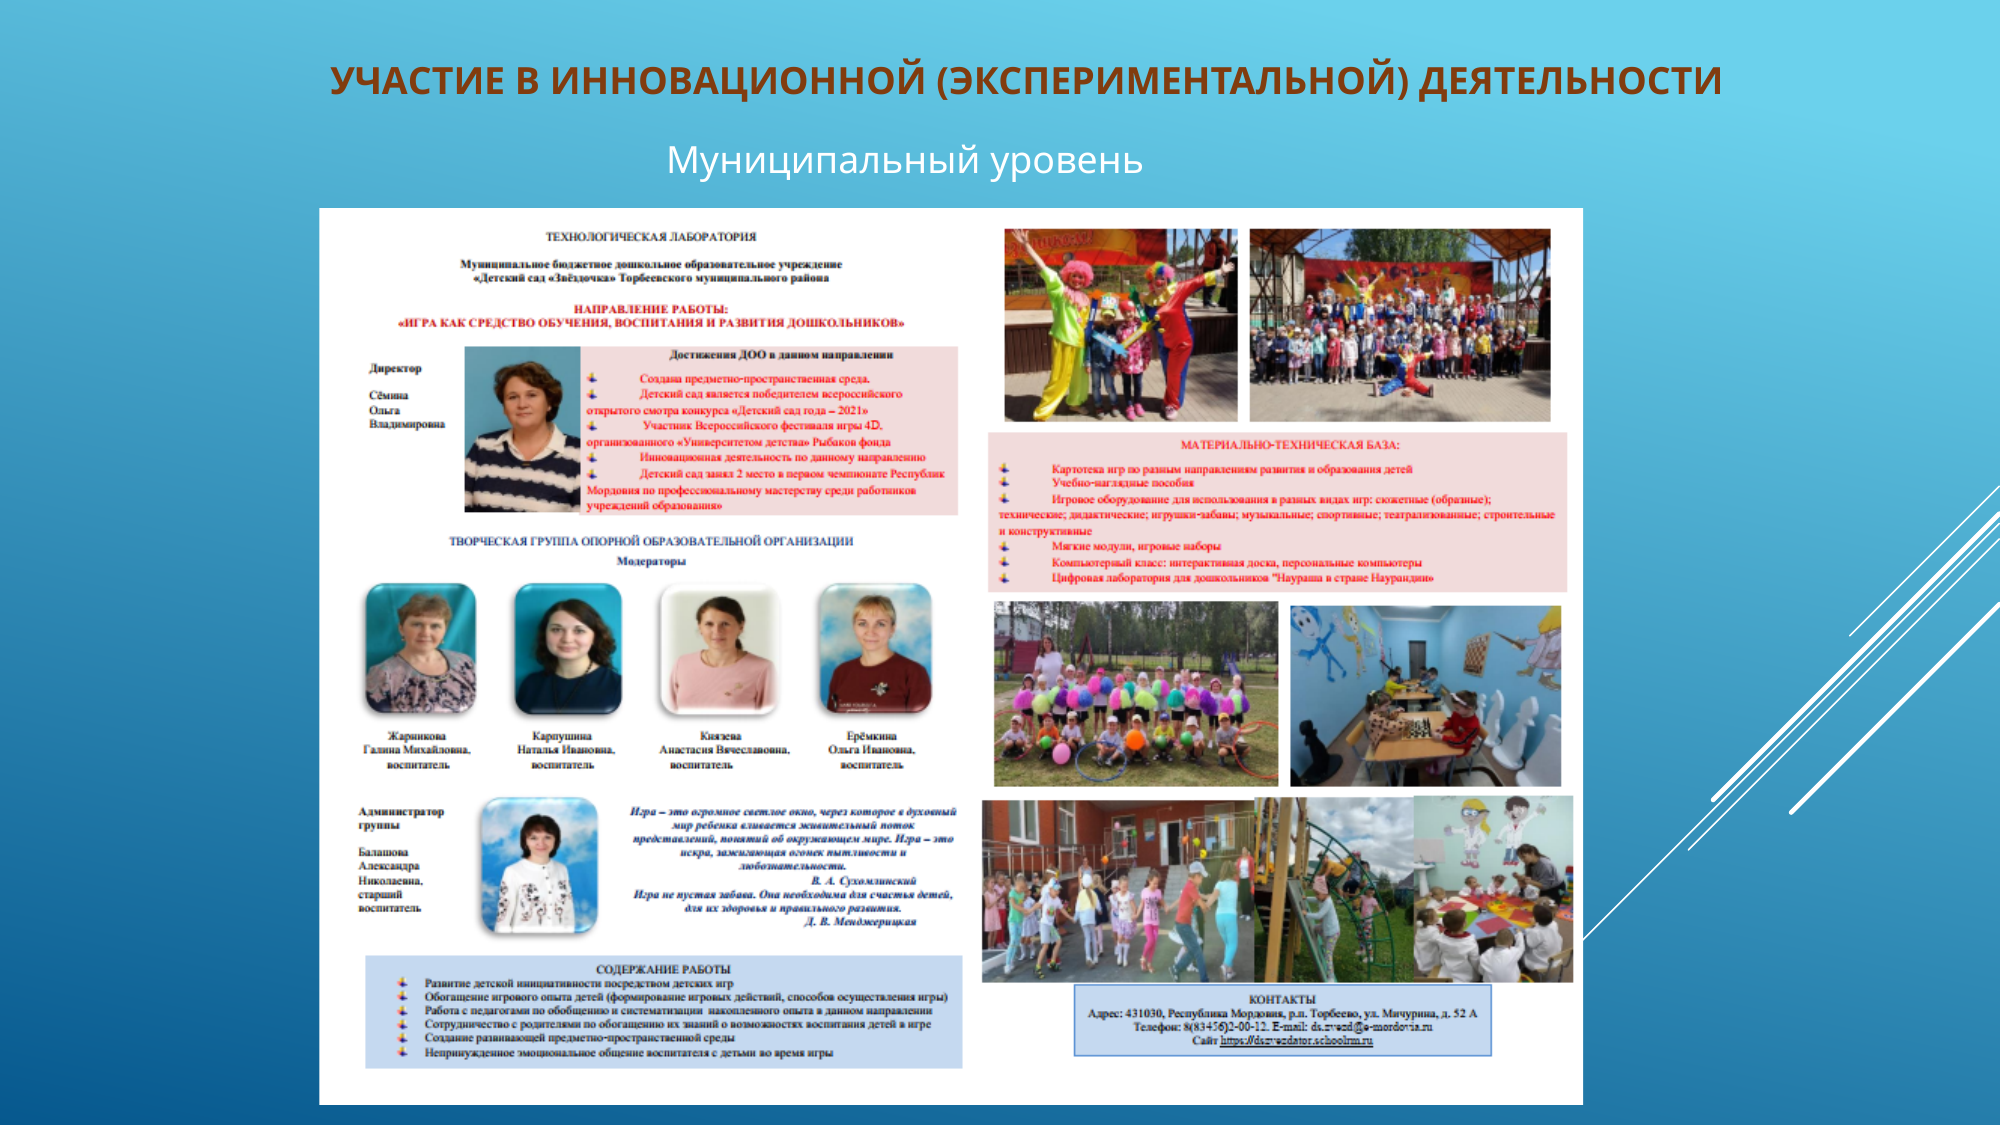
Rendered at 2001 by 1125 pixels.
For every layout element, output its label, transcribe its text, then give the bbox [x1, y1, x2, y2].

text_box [318, 208, 1584, 1106]
text_box УЧАСТИЕ В ИННОВАЦИОННОЙ (ЭКСПЕРИМЕНТАЛЬНОЙ) ДЕЯТЕЛЬНОСТИ [269, 49, 1766, 110]
text_box Муниципальный уровень [651, 129, 1160, 189]
